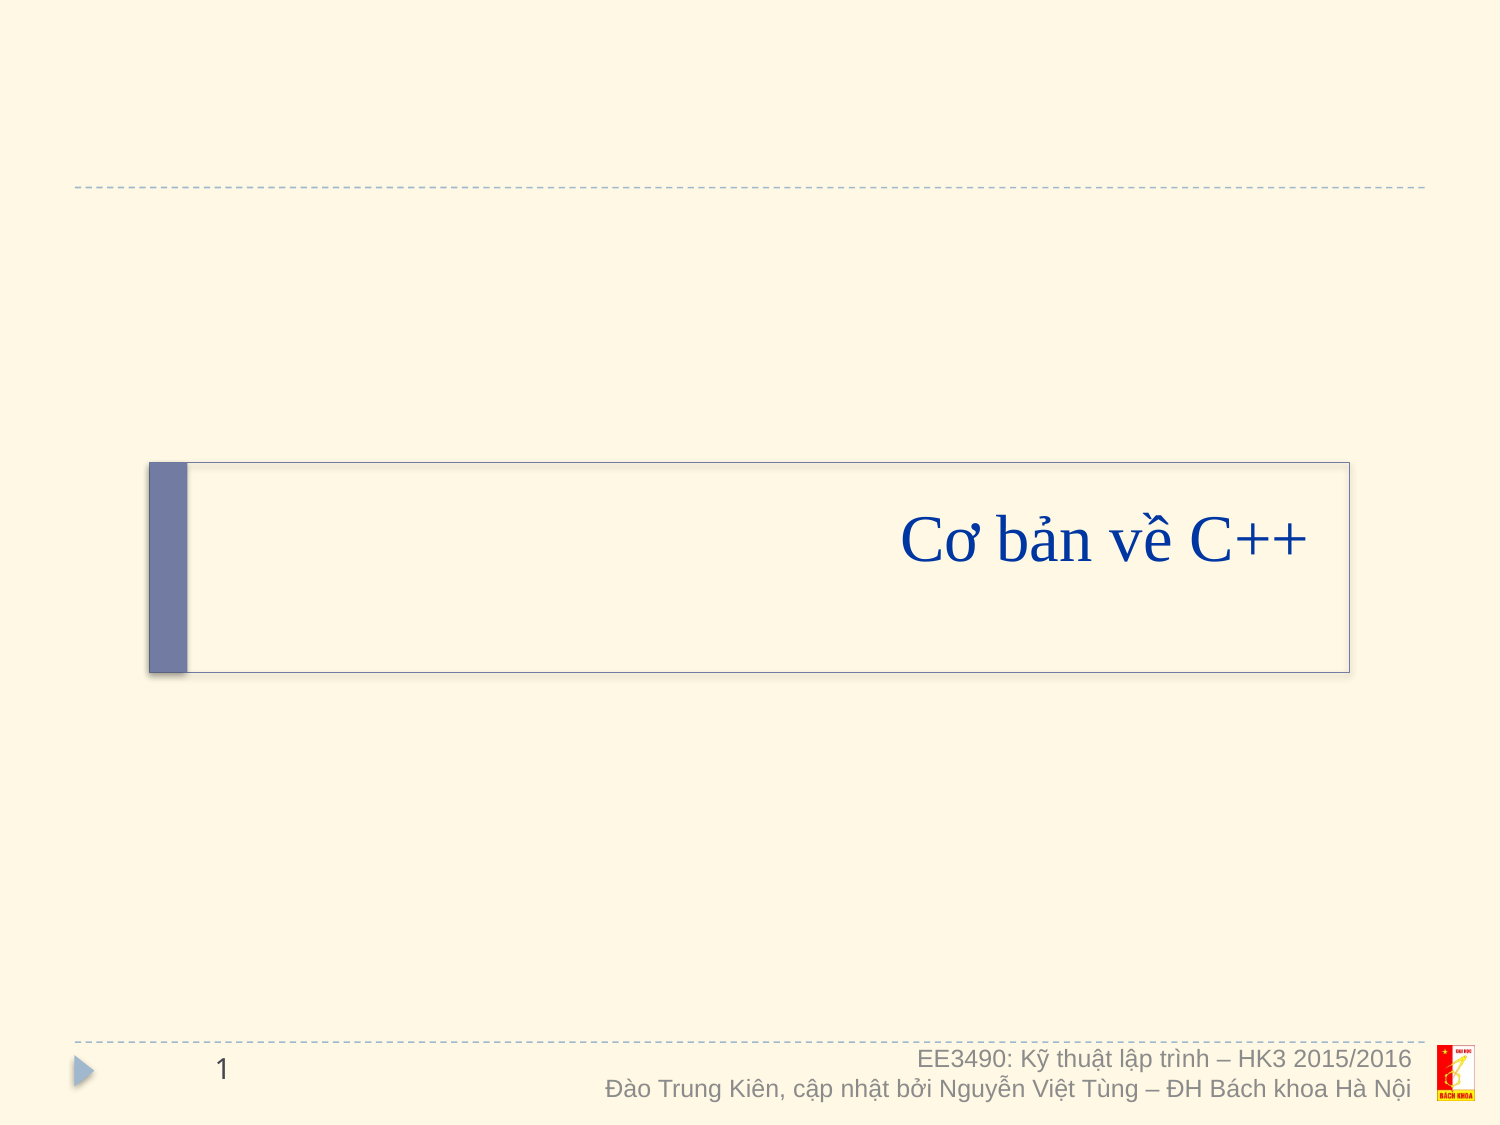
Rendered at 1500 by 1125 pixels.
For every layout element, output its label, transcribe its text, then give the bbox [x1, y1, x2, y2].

footer EE3490: Kỹ thuật lập trình – HK3 2015/2016 Đào Trung Kiên, cập nhật bởi Nguyễn Việt Tùng – ĐH Bách khoa Hà Nội [512, 1042, 1429, 1103]
picture [1437, 1045, 1475, 1101]
title Cơ bản về C++ [199, 487, 1326, 663]
slide_number 1 [199, 1042, 400, 1103]
